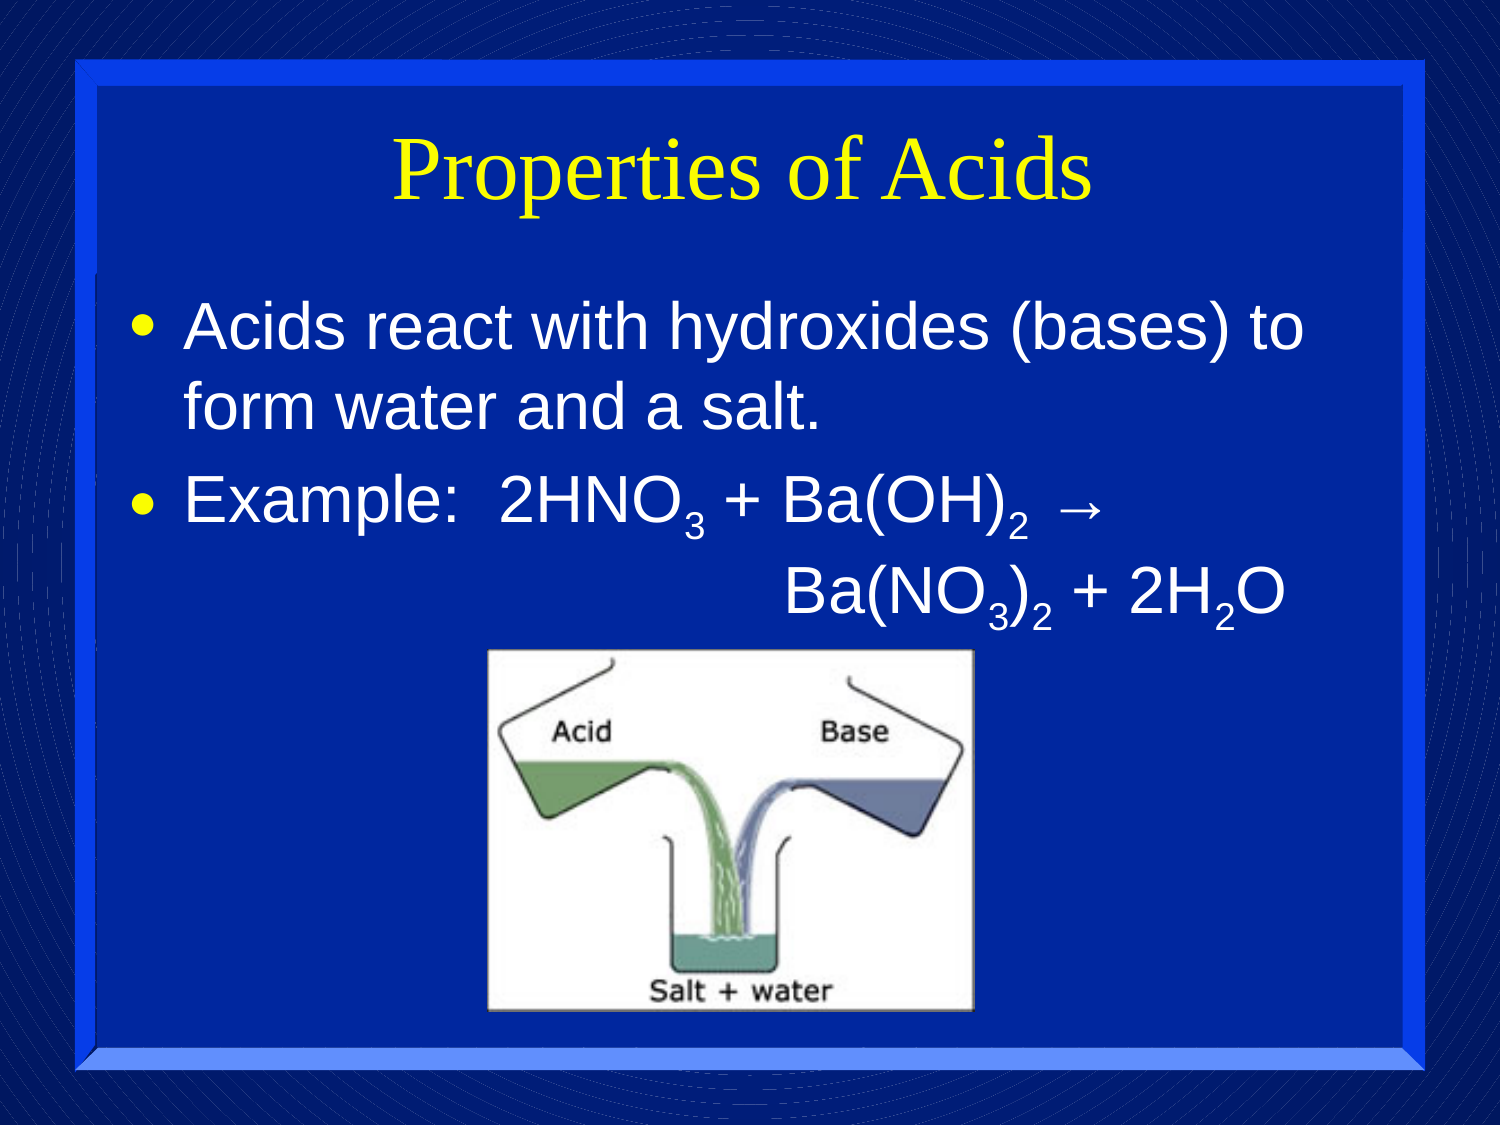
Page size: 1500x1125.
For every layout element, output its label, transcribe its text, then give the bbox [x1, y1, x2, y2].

title Properties of Acids [112, 99, 1375, 225]
picture [487, 649, 976, 1012]
text_box Acids react with hydroxides (bases) to form water and a salt. Example: 2HNO3 + Ba(OH)2 → Ba(NO3)2 + 2H2O [112, 274, 1375, 513]
